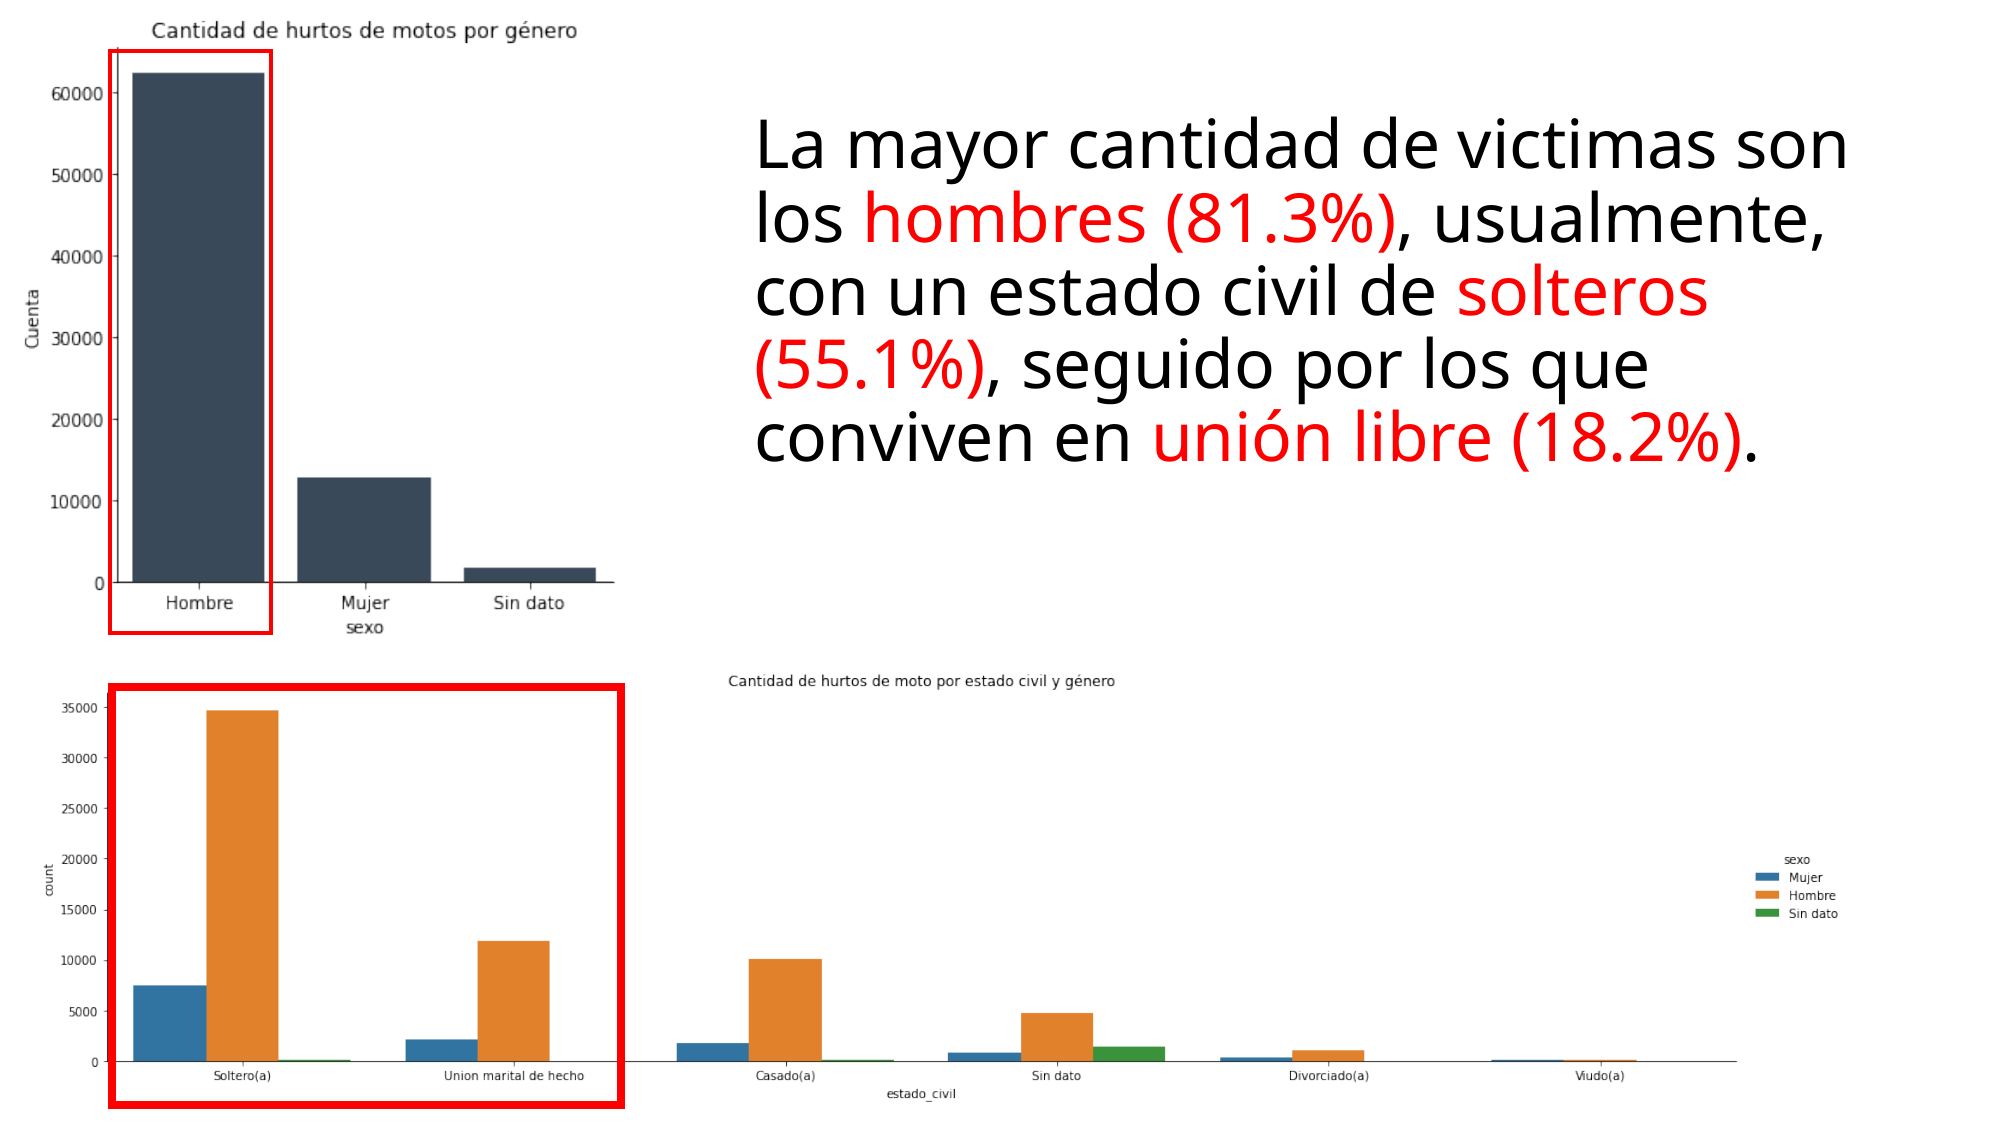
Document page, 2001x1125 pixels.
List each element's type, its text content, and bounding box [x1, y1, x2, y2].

picture [13, 9, 624, 648]
title La mayor cantidad de victimas son los hombres (81.3%), usualmente, con un estado civil de solteros (55.1%), seguido por los que conviven en unión libre (18.2%). [739, 77, 1902, 510]
picture [35, 666, 1849, 1108]
